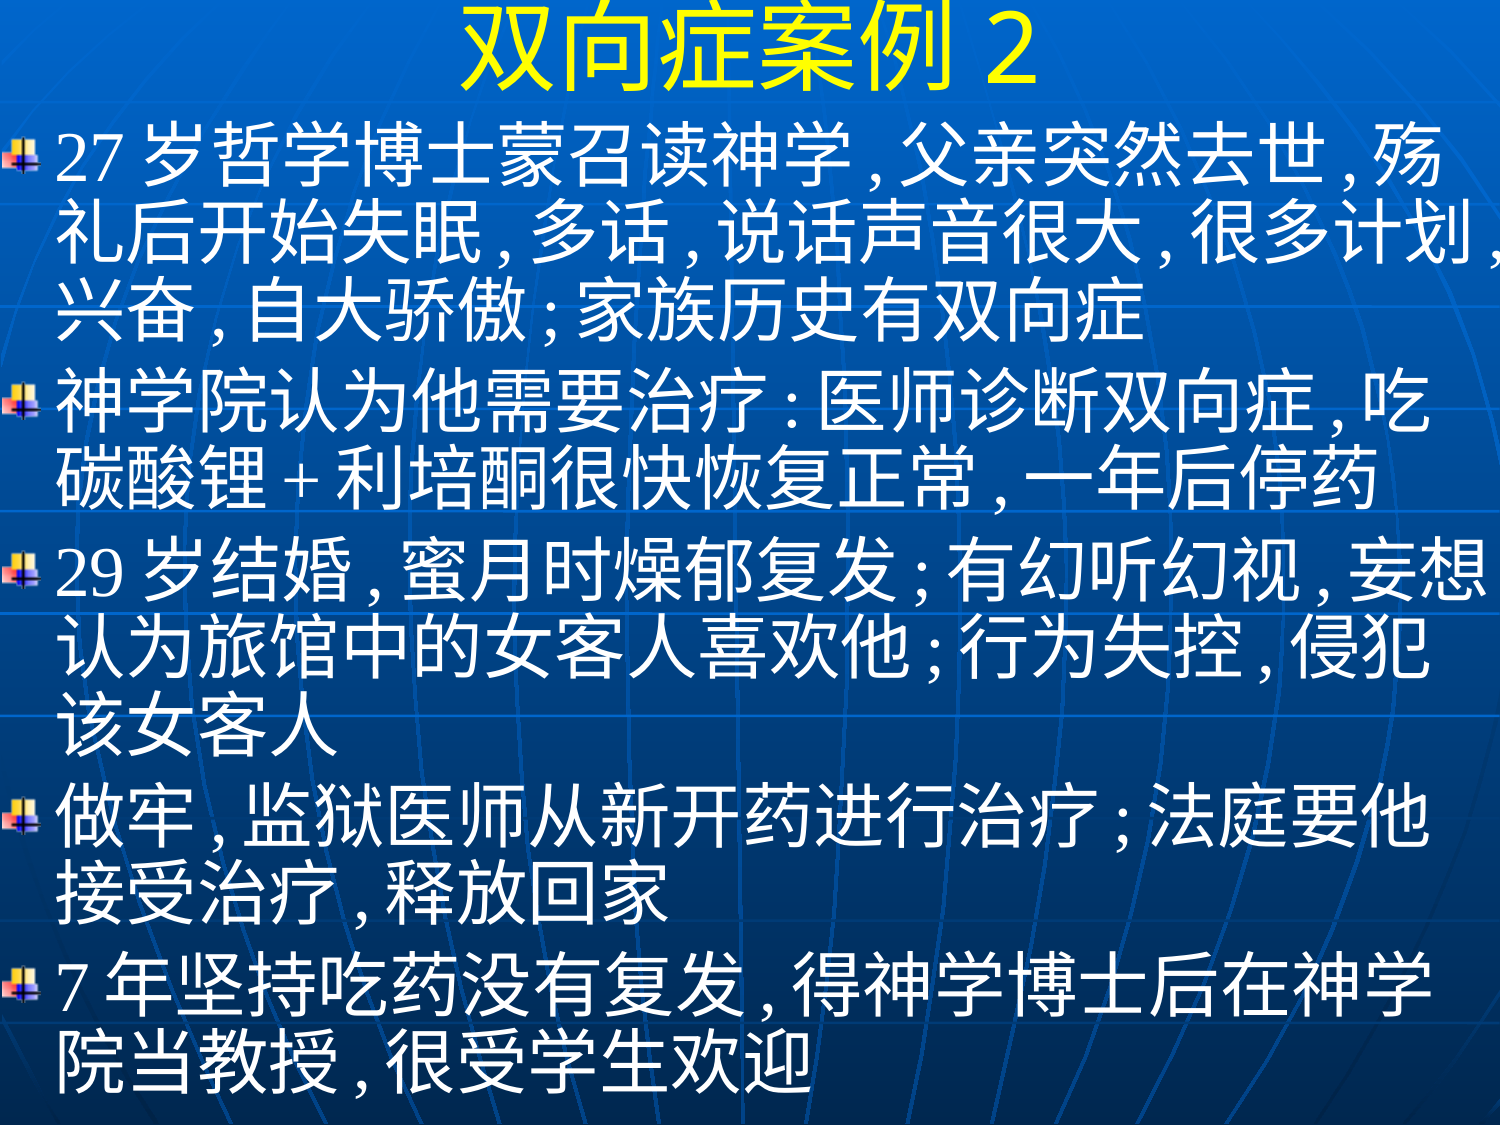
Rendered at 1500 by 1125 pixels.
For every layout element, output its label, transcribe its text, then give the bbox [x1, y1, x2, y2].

title 双向症案例2 [0, 0, 1500, 88]
picture [2, 135, 41, 174]
picture [2, 964, 41, 1003]
picture [2, 549, 41, 589]
picture [2, 795, 41, 835]
list 27岁哲学博士蒙召读神学,父亲突然去世,殇礼后开始失眠,多话,说话声音很大,很多计划,兴奋,自大骄傲;家族历史有双向症 神学院认为他需要治疗:医师诊断双向症,吃碳酸锂+利培酮很快恢复正常,一年后停药 29岁结婚,蜜月时燥郁复发;有幻听幻视,妄想认为旅馆中的女客人喜欢他;行为失控,侵犯该女客人 做牢,监狱医师从新开药进行治疗;法庭要他接受治疗,释放回家 7年坚持吃药没有复发,得神学博士后在神学院当教授,很受学生欢迎 [0, 112, 1500, 1125]
picture [2, 380, 41, 420]
